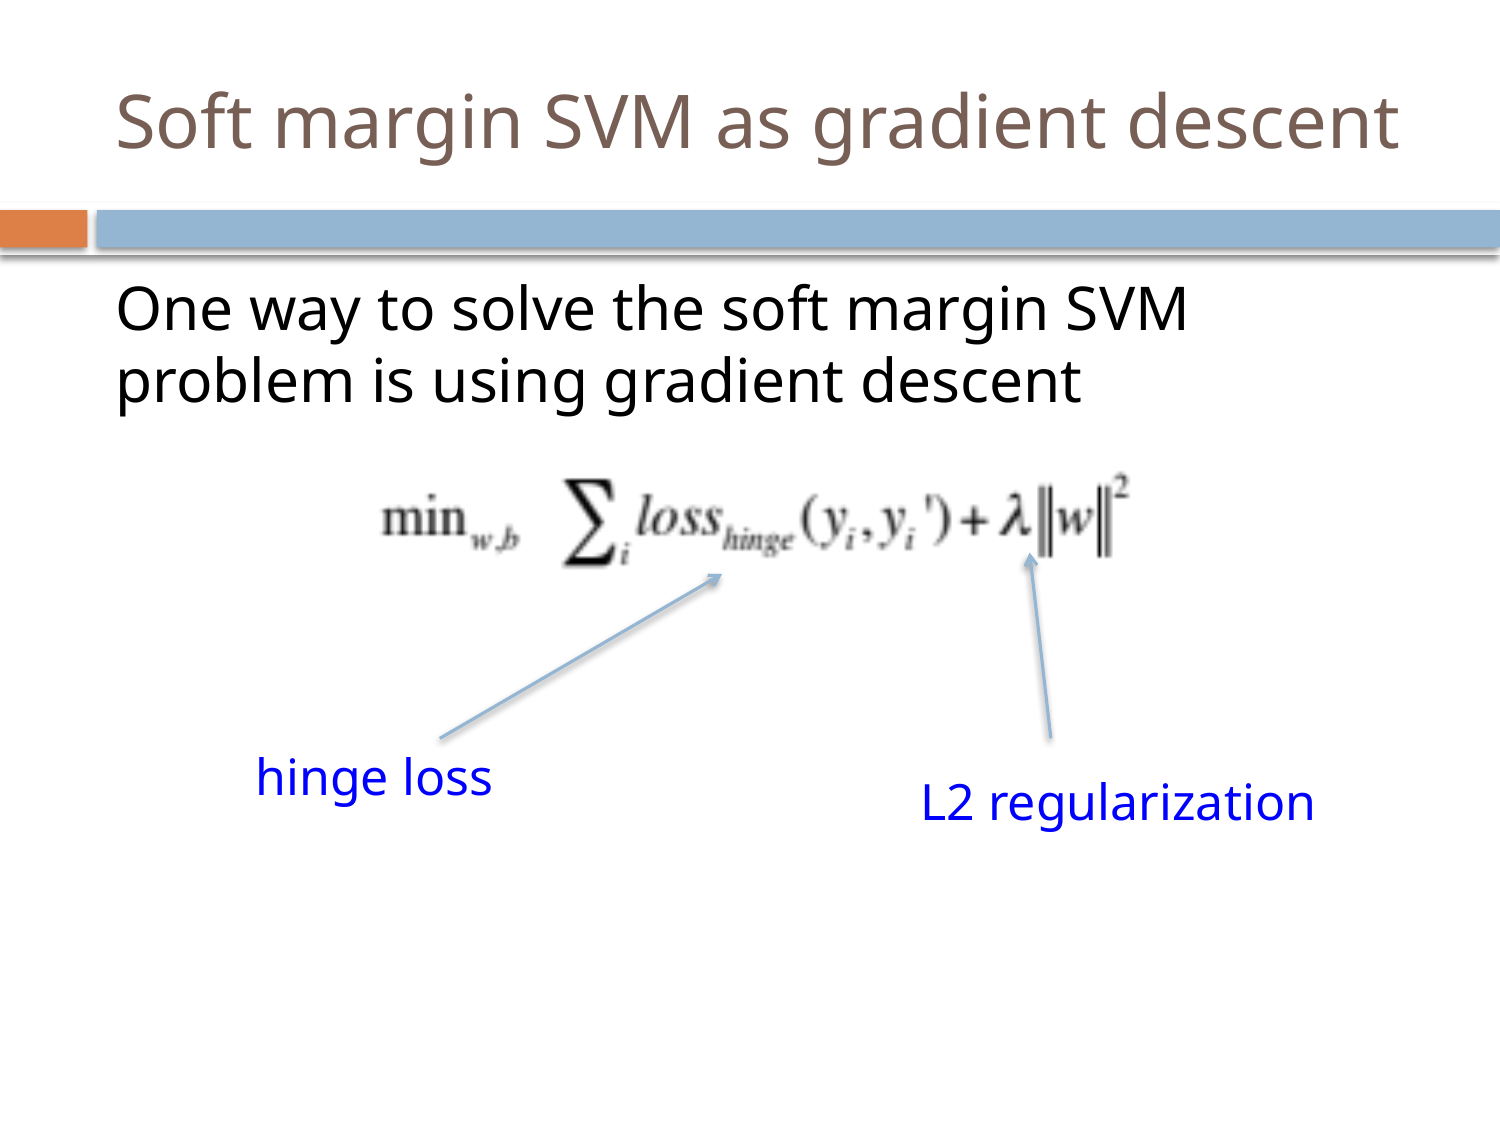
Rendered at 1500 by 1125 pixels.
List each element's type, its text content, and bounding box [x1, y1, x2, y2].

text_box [439, 573, 723, 739]
text_box hinge loss [240, 738, 509, 814]
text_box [1029, 552, 1052, 739]
list One way to solve the soft margin SVM problem is using gradient descent [100, 262, 1438, 463]
text_box L2 regularization [905, 763, 1332, 839]
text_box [374, 462, 1138, 575]
title Soft margin SVM as gradient descent [100, 37, 1438, 200]
